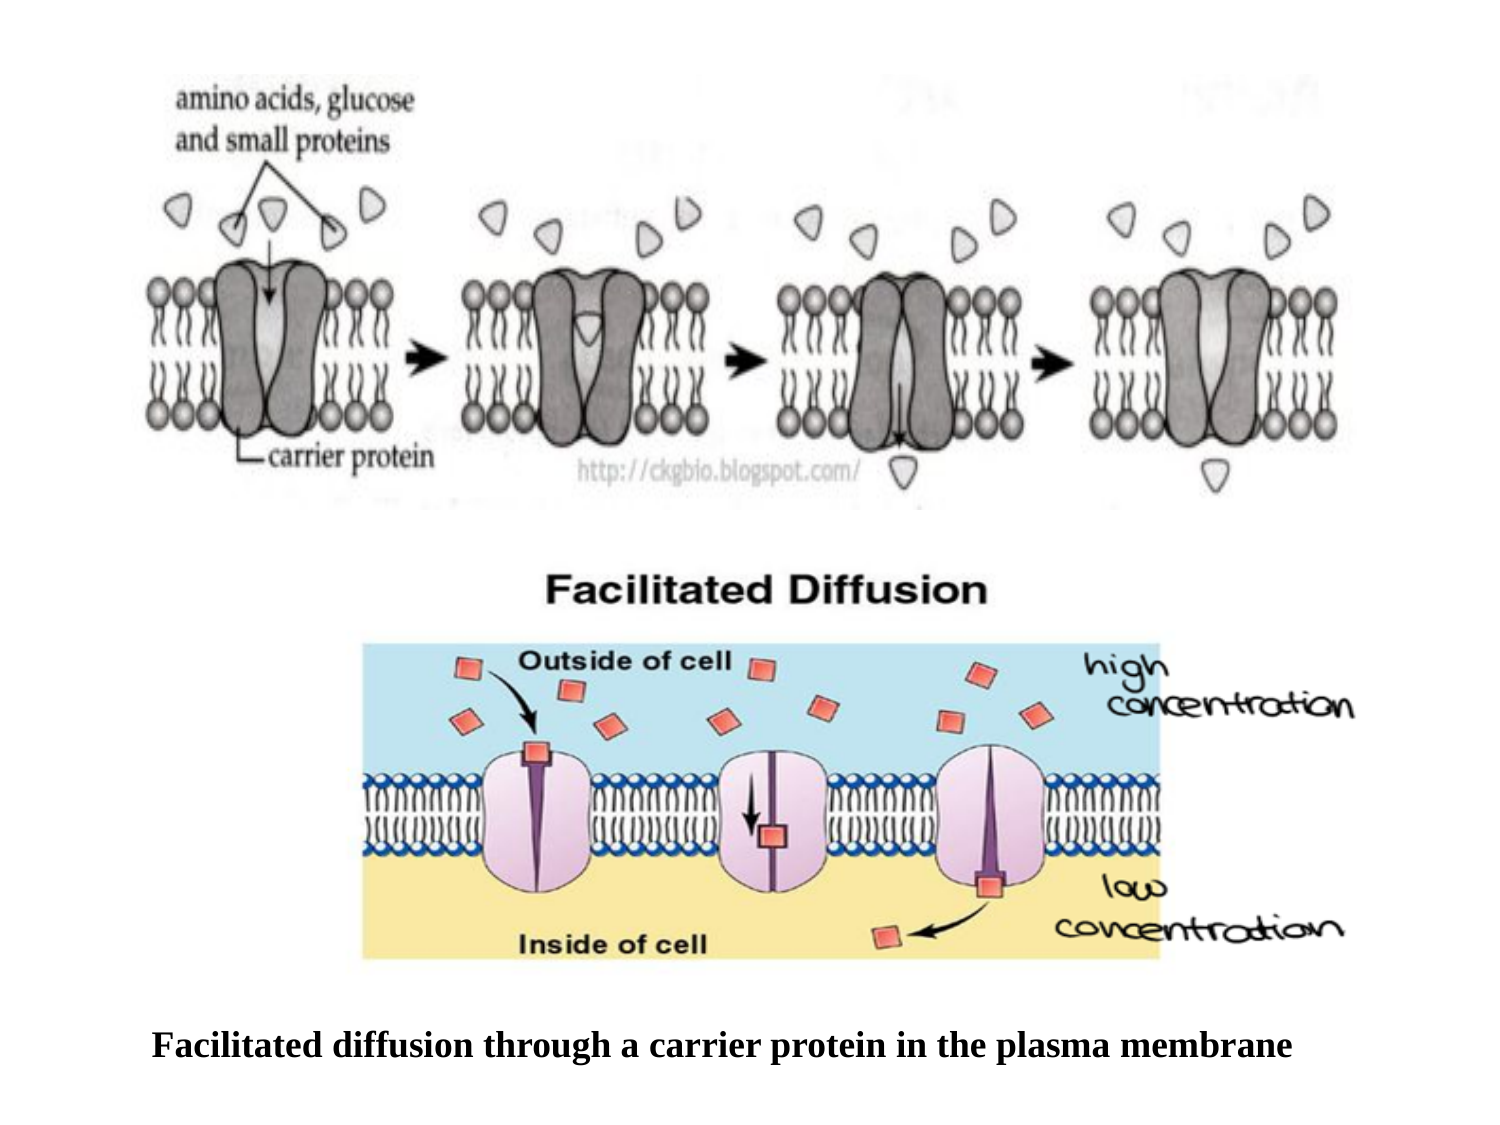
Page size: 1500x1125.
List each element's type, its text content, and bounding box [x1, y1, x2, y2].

text_box Facilitated diffusion through a carrier protein in the plasma membrane [136, 1012, 1309, 1073]
picture [312, 556, 1476, 1022]
picture [131, 74, 1357, 510]
